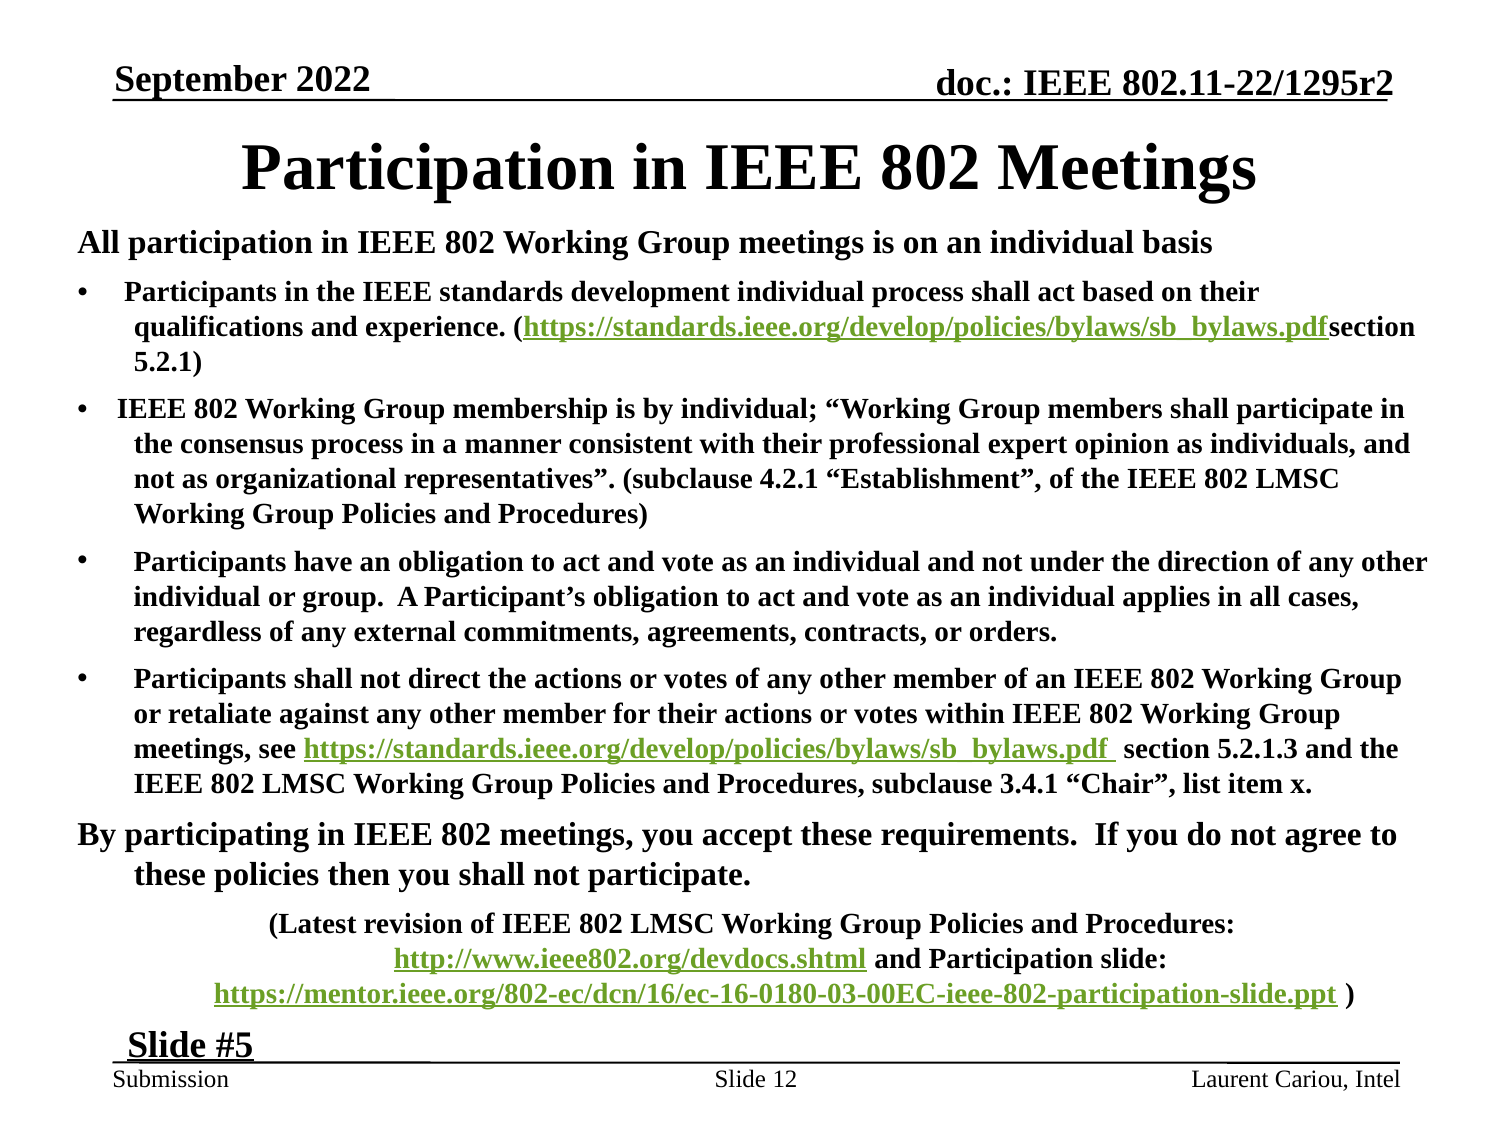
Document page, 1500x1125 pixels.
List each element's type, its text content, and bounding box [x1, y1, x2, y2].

slide_number Slide 12 [712, 1061, 800, 1123]
title Participation in IEEE 802 Meetings [112, 112, 1388, 212]
text_box Slide #5 [112, 1012, 269, 1073]
footer Laurent Cariou, Intel [878, 1061, 1402, 1093]
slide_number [114, 54, 493, 100]
list All participation in IEEE 802 Working Group meetings is on an individual basis • Participants in the IEEE standards development individual process shall act based on their qualifications and experience. (https://standards.ieee.org/develop/policies/bylaws/sb_bylaws.pdfsection 5.2.1) • IEEE 802 Working Group membership is by individual; “Working Group members shall participate in the consensus process in a manner consistent with their professional expert opinion as individuals, and not as organizational representatives”. (subclause 4.2.1 “Establishment”, of the IEEE 802 LMSC Working Group Policies and Procedures) Participants have an obligation to act and vote as an individual and not under the direction of any other individual or group. A Participant’s obligation to act and vote as an individual applies in all cases, regardless of any external commitments, agreements, contracts, or orders. Participants shall not direct the actions or votes of any other member of an IEEE 802 Working Group or retaliate against any other member for their actions or votes within IEEE 802 Working Group meetings, see https://standards.ieee.org/develop/policies/bylaws/sb_bylaws.pdf section 5.2.1.3 and the IEEE 802 LMSC Working Group Policies and Procedures, subclause 3.4.1 “Chair”, list item x. By participating in IEEE 802 meetings, you accept these requirements. If you do not agree to these policies then you shall not participate. (Latest revision of IEEE 802 LMSC Working Group Policies and Procedures: http://www.ieee802.org/devdocs.shtml and Participation slide: https://mentor.ieee.org/802-ec/dcn/16/ec-16-0180-03-00EC-ieee-802-participation-slide.ppt ) [62, 212, 1451, 1001]
